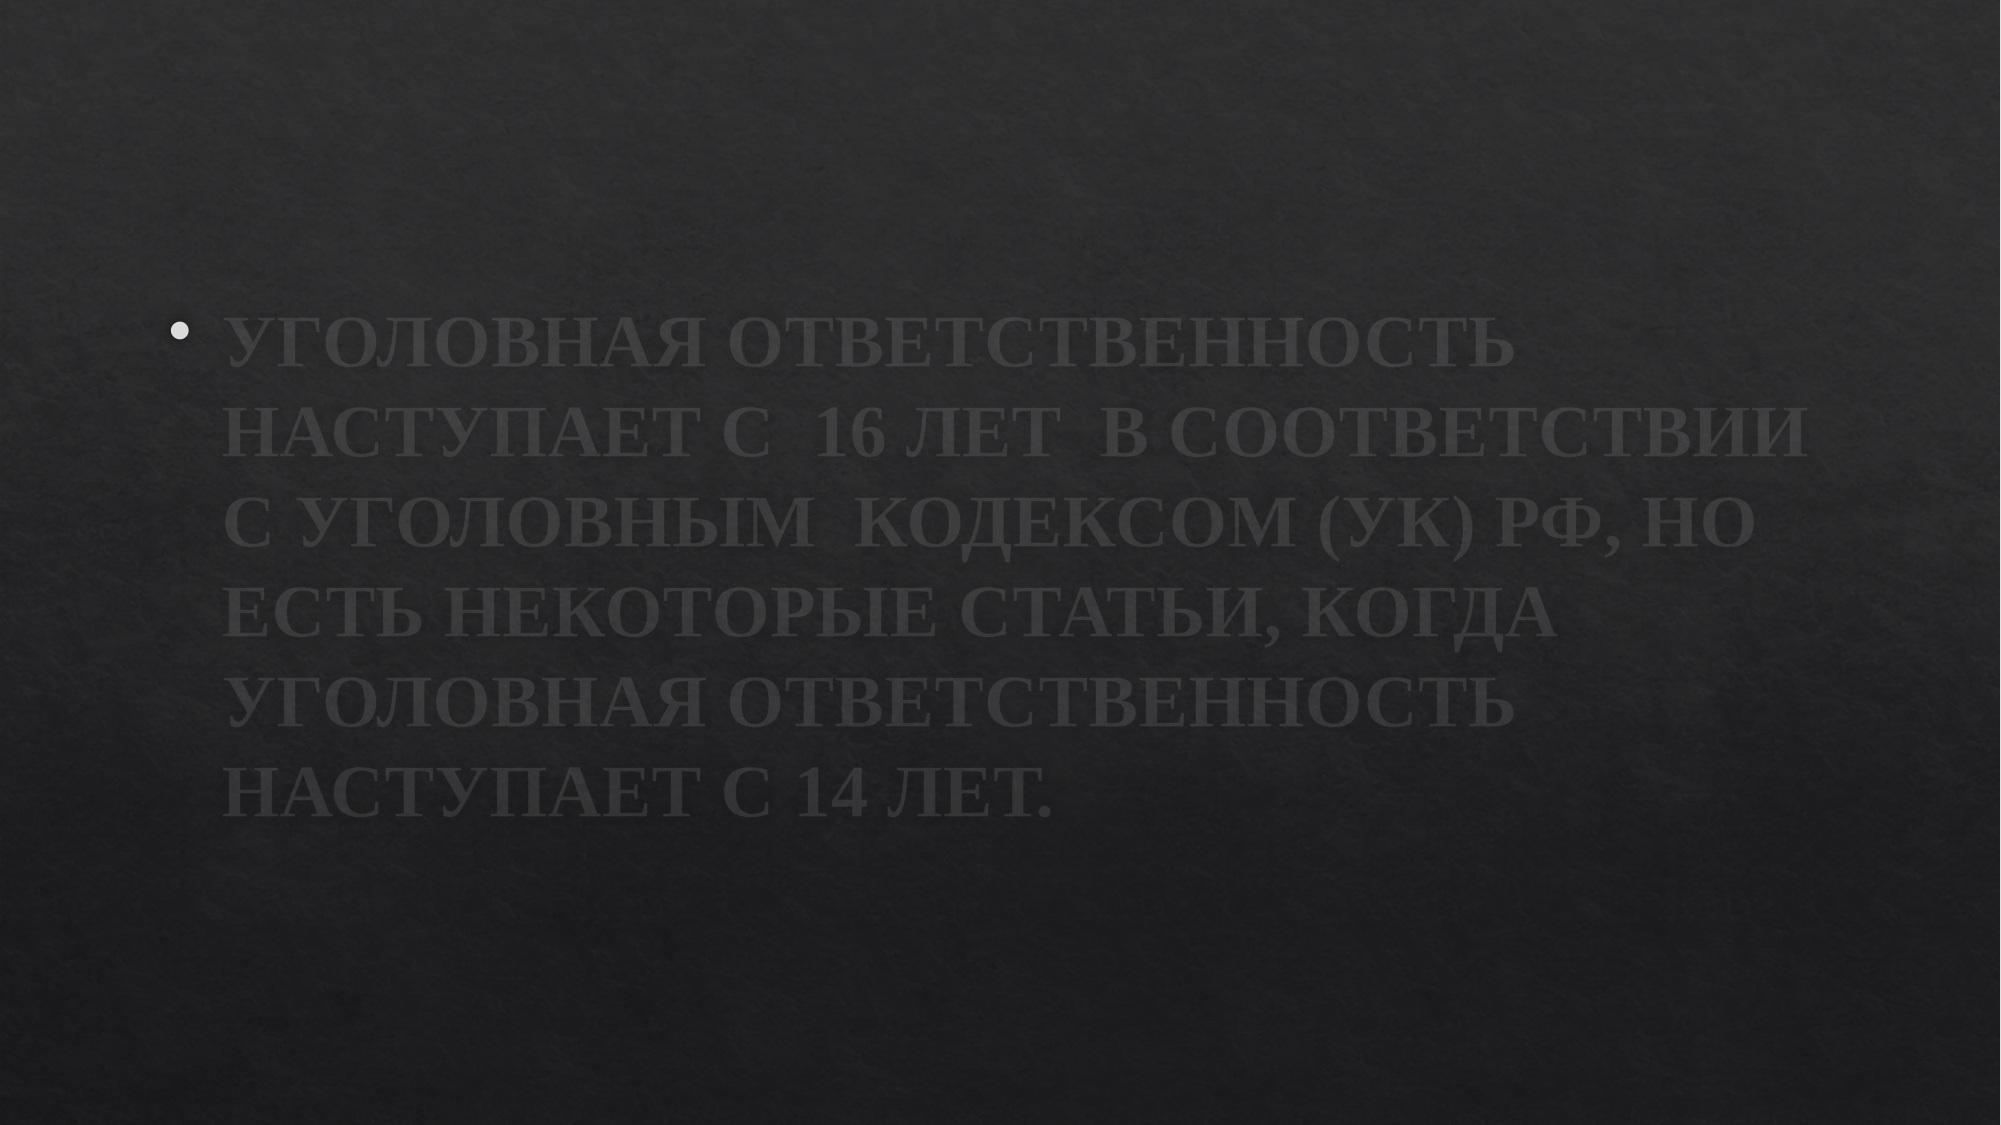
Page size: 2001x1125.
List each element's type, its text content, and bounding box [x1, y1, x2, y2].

list УГОЛОВНАЯ ОТВЕТСТВЕННОСТЬ НАСТУПАЕТ С 16 ЛЕТ В СООТВЕТСТВИИ С УГОЛОВНЫМ КОДЕКСОМ (УК) РФ, НО ЕСТЬ НЕКОТОРЫЕ СТАТЬИ, КОГДА УГОЛОВНАЯ ОТВЕТСТВЕННОСТЬ НАСТУПАЕТ С 14 ЛЕТ. [149, 284, 1849, 950]
